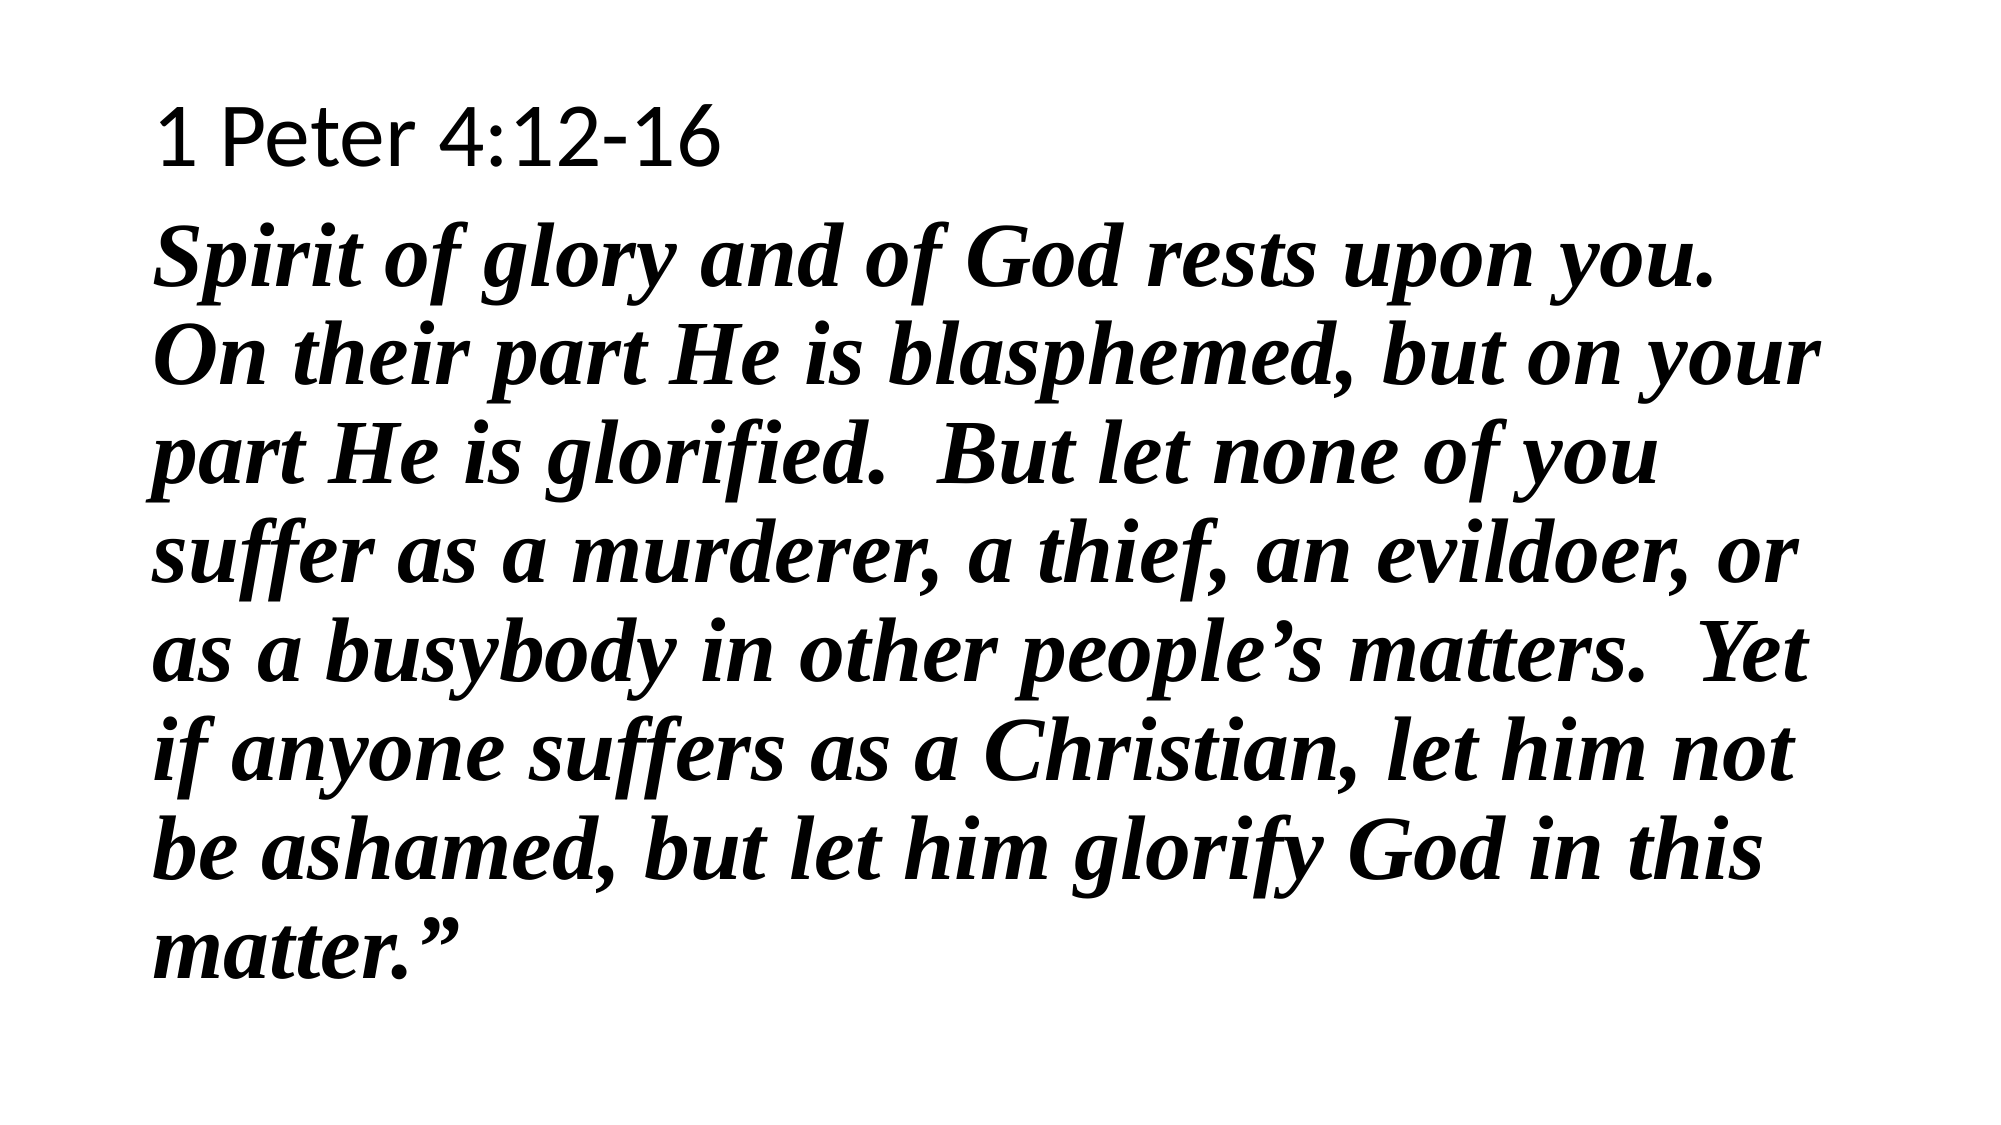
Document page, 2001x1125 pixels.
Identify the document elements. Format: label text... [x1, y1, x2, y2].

list 1 Peter 4:12-16 Spirit of glory and of God rests upon you. On their part He is blasphemed, but on your part He is glorified. But let none of you suffer as a murderer, a thief, an evildoer, or as a busybody in other people’s matters. Yet if anyone suffers as a Christian, let him not be ashamed, but let him glorify God in this matter.” [137, 79, 1863, 1014]
